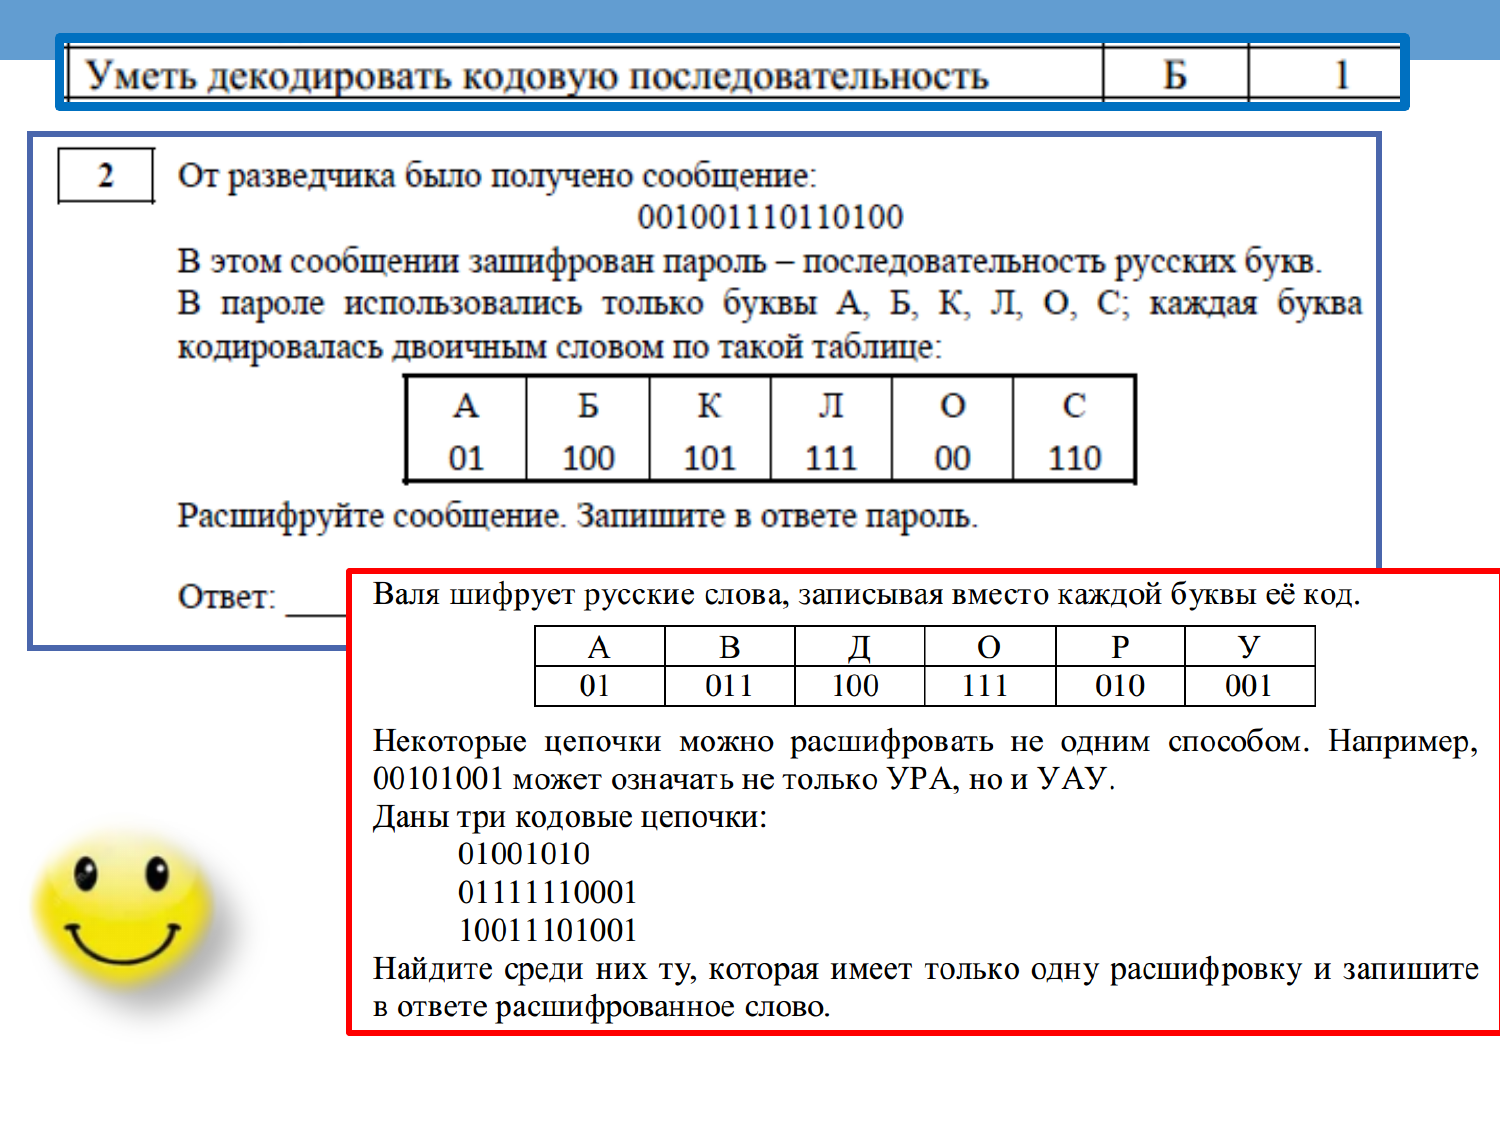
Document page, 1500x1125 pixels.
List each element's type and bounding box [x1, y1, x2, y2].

picture [63, 42, 1401, 102]
picture [32, 136, 1500, 1031]
picture [15, 808, 230, 1004]
